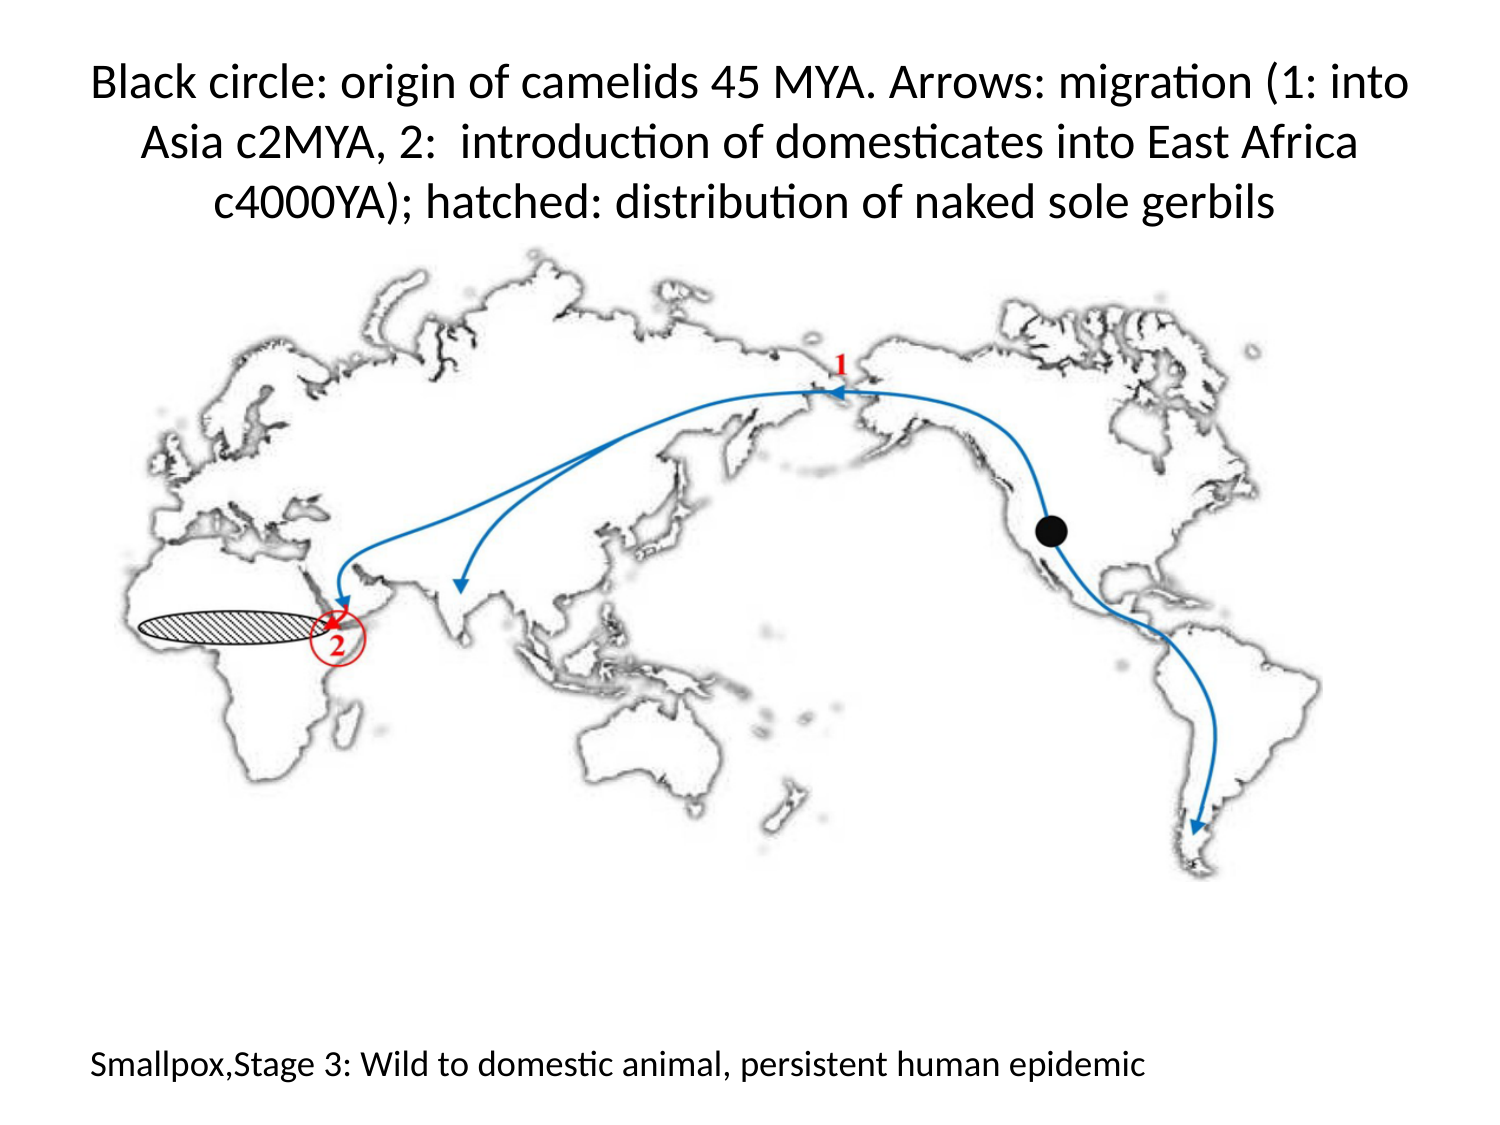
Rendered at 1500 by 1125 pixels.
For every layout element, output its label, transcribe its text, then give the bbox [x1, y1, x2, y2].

list Smallpox,Stage 3: Wild to domestic animal, persistent human epidemic [75, 262, 1425, 1094]
title Black circle: origin of camelids 45 MYA. Arrows: migration (1: into Asia c2MYA, 2: introduction of domesticates into East Africa c4000YA); hatched: distribution of naked sole gerbils [75, 45, 1425, 233]
picture [114, 243, 1323, 882]
